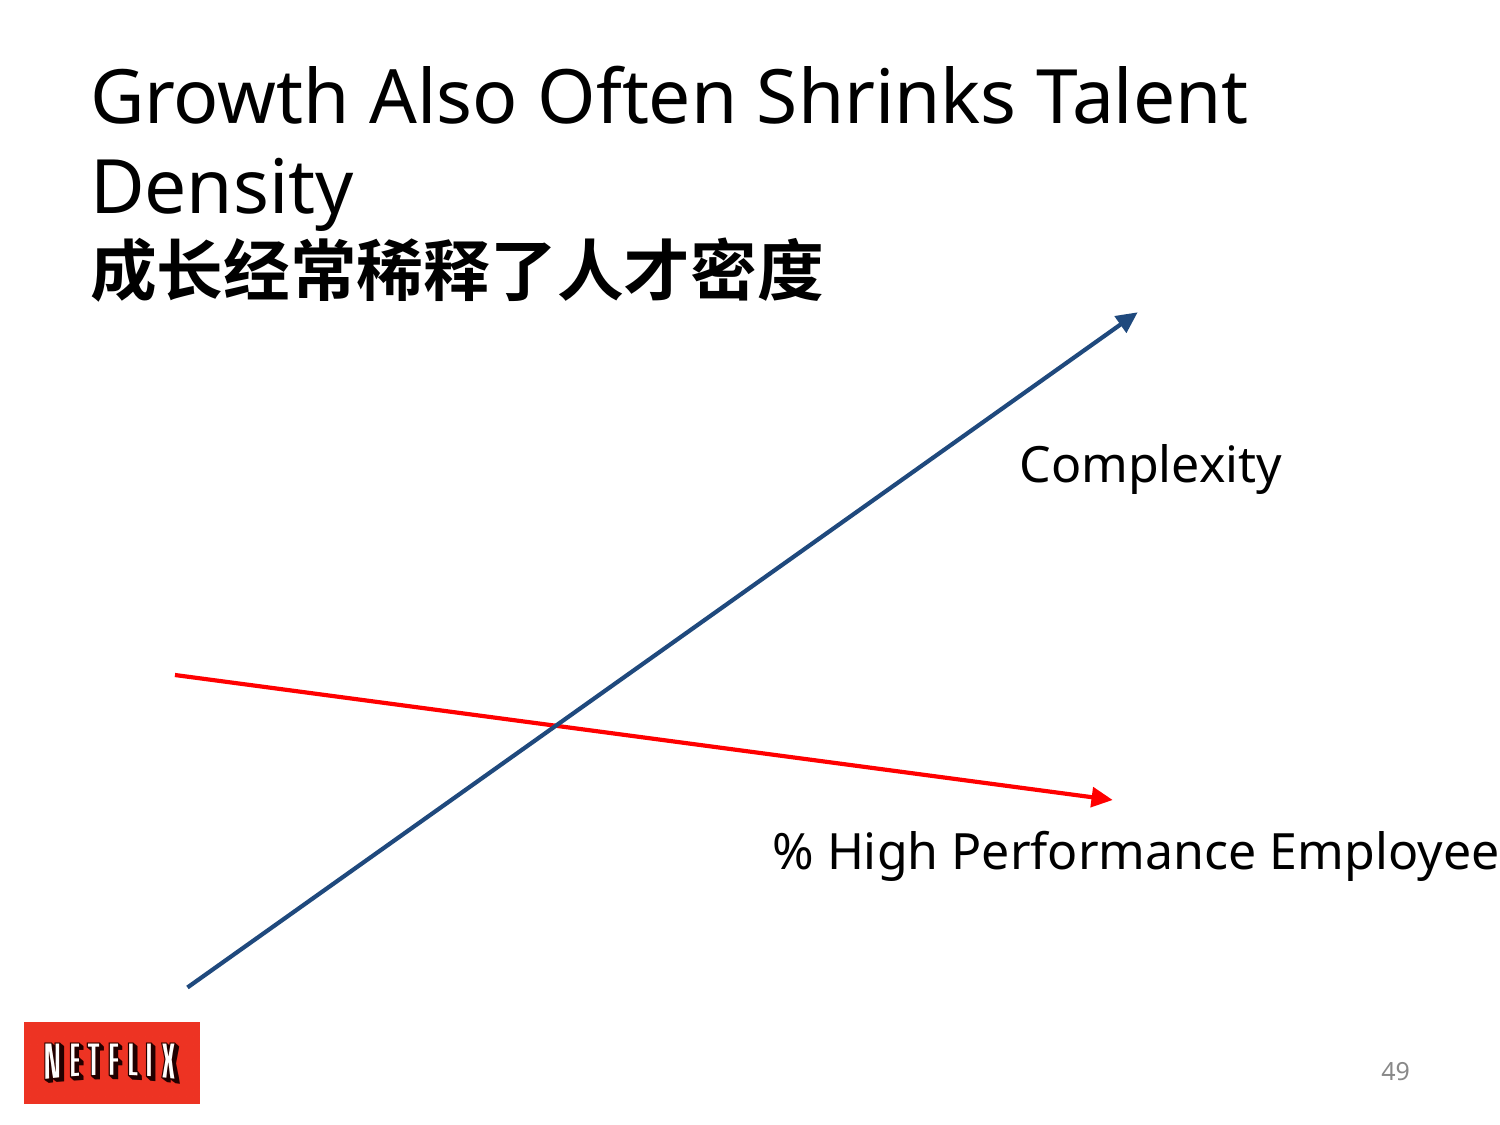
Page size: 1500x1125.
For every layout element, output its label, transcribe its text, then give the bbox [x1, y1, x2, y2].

text_box % High Performance Employees [757, 812, 1500, 888]
text_box [556, 725, 1113, 808]
text_box Complexity [1005, 424, 1298, 500]
slide_number 49 [1074, 1042, 1425, 1103]
text_box [187, 312, 1138, 988]
title Growth Also Often Shrinks Talent Density 成长经常稀释了人才密度 [75, 45, 1425, 313]
picture [24, 1022, 200, 1104]
